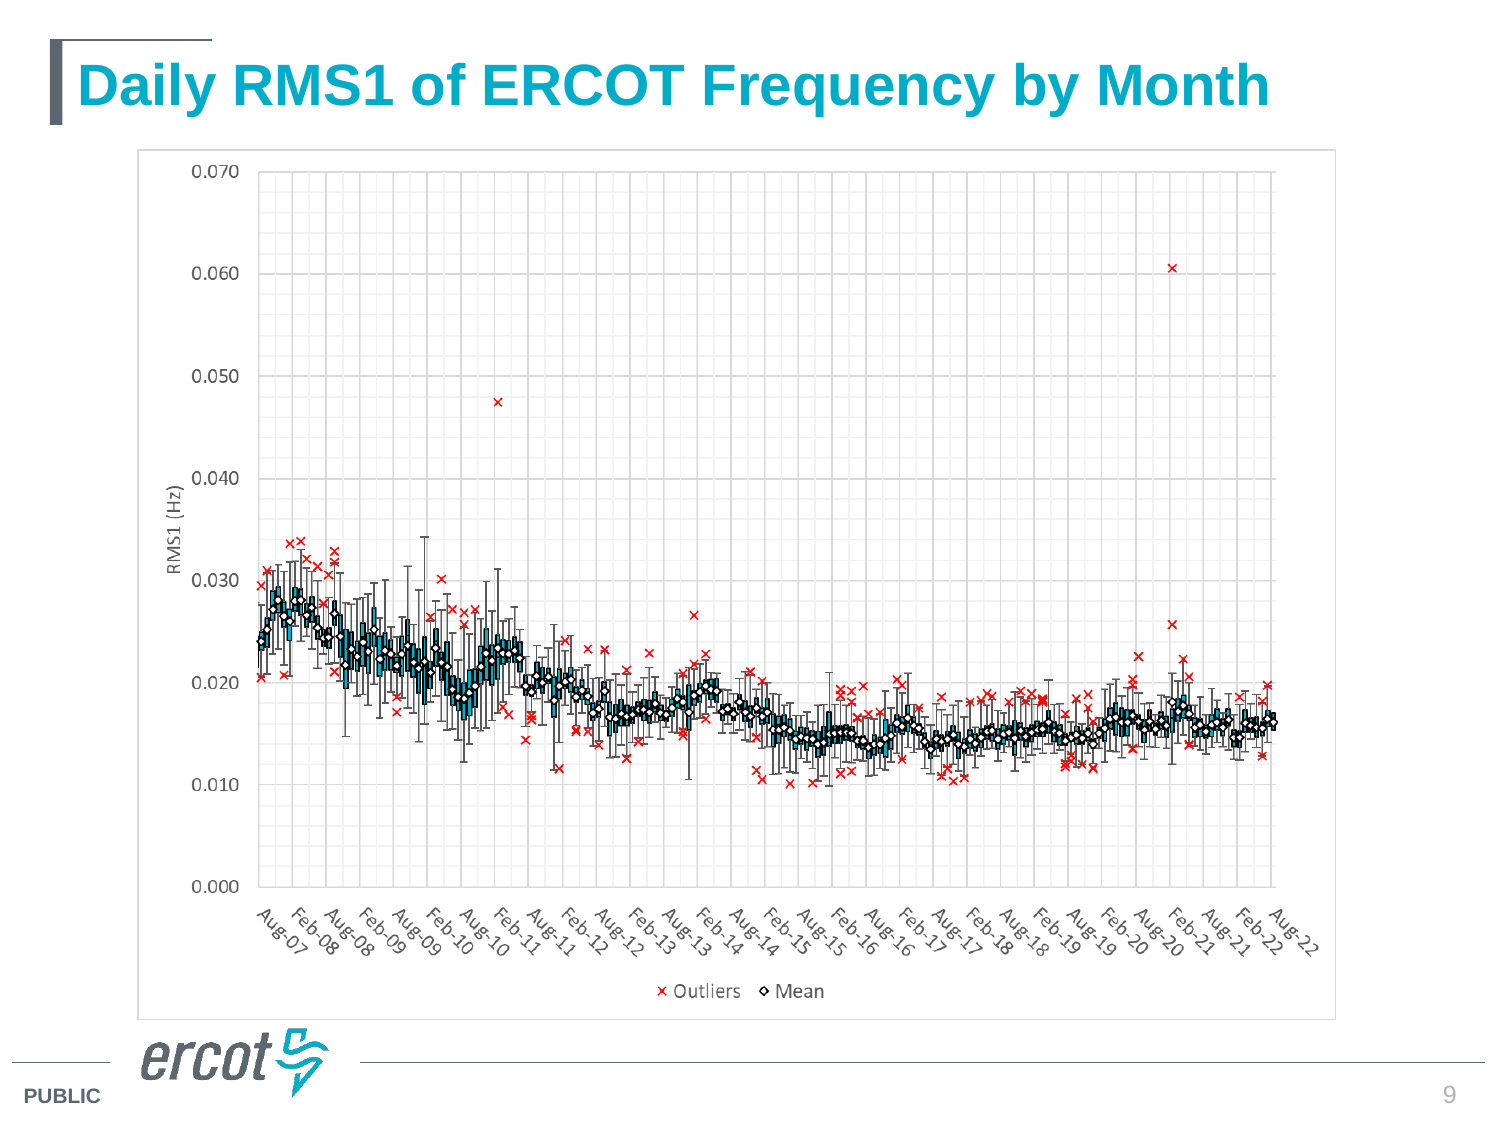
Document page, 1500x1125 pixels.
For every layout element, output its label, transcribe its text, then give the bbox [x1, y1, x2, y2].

picture [137, 1024, 332, 1100]
picture [137, 149, 1336, 1021]
slide_number 9 [1412, 1076, 1488, 1112]
title Daily RMS1 of ERCOT Frequency by Month [62, 39, 1450, 125]
